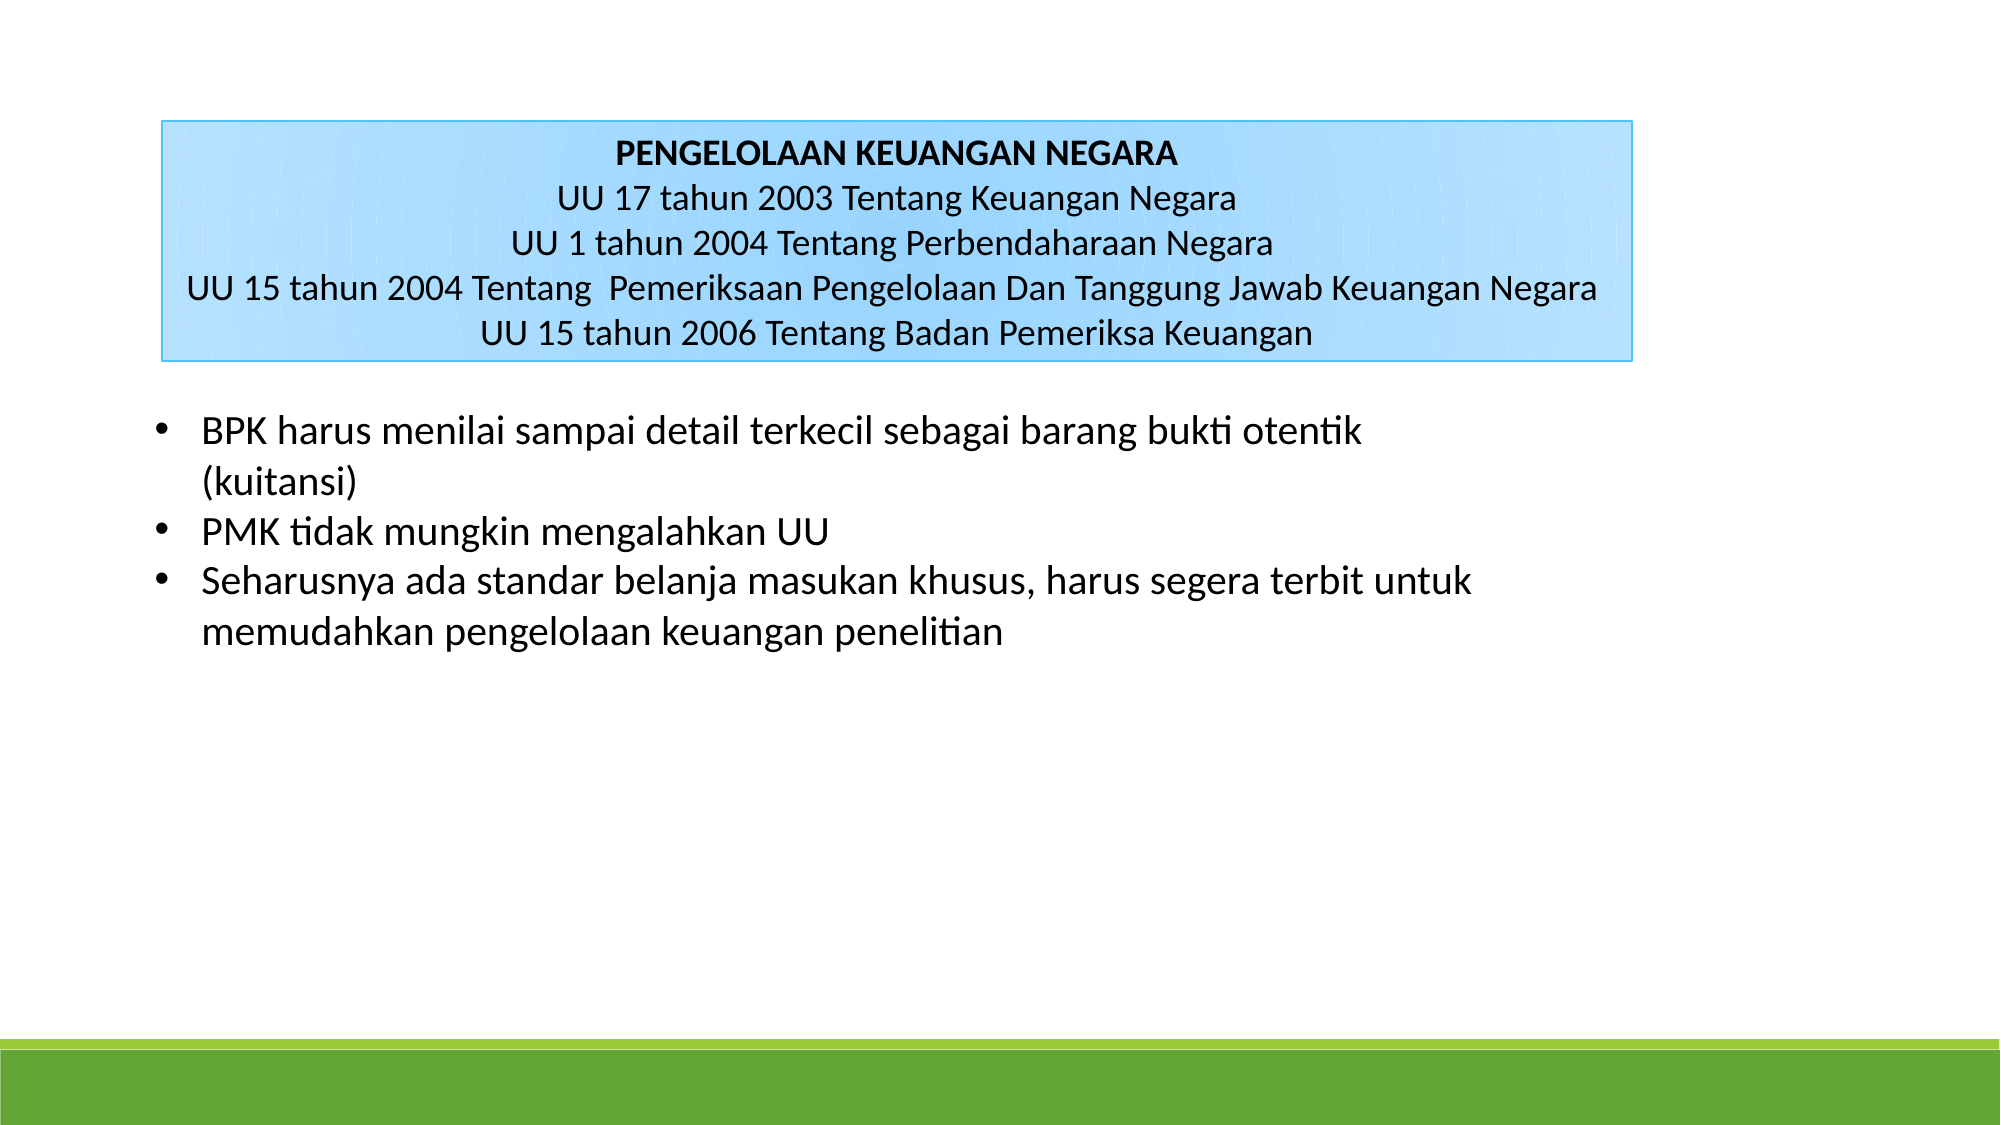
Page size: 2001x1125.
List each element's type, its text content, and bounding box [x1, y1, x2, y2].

text_box BPK harus menilai sampai detail terkecil sebagai barang bukti otentik (kuitansi) PMK tidak mungkin mengalahkan UU Seharusnya ada standar belanja masukan khusus, harus segera terbit untuk memudahkan pengelolaan keuangan penelitian [139, 395, 1516, 661]
text_box PENGELOLAAN KEUANGAN NEGARA UU 17 tahun 2003 Tentang Keuangan Negara UU 1 tahun 2004 Tentang Perbendaharaan Negara UU 15 tahun 2004 Tentang Pemeriksaan Pengelolaan Dan Tanggung Jawab Keuangan Negara UU 15 tahun 2006 Tentang Badan Pemeriksa Keuangan [161, 120, 1633, 362]
